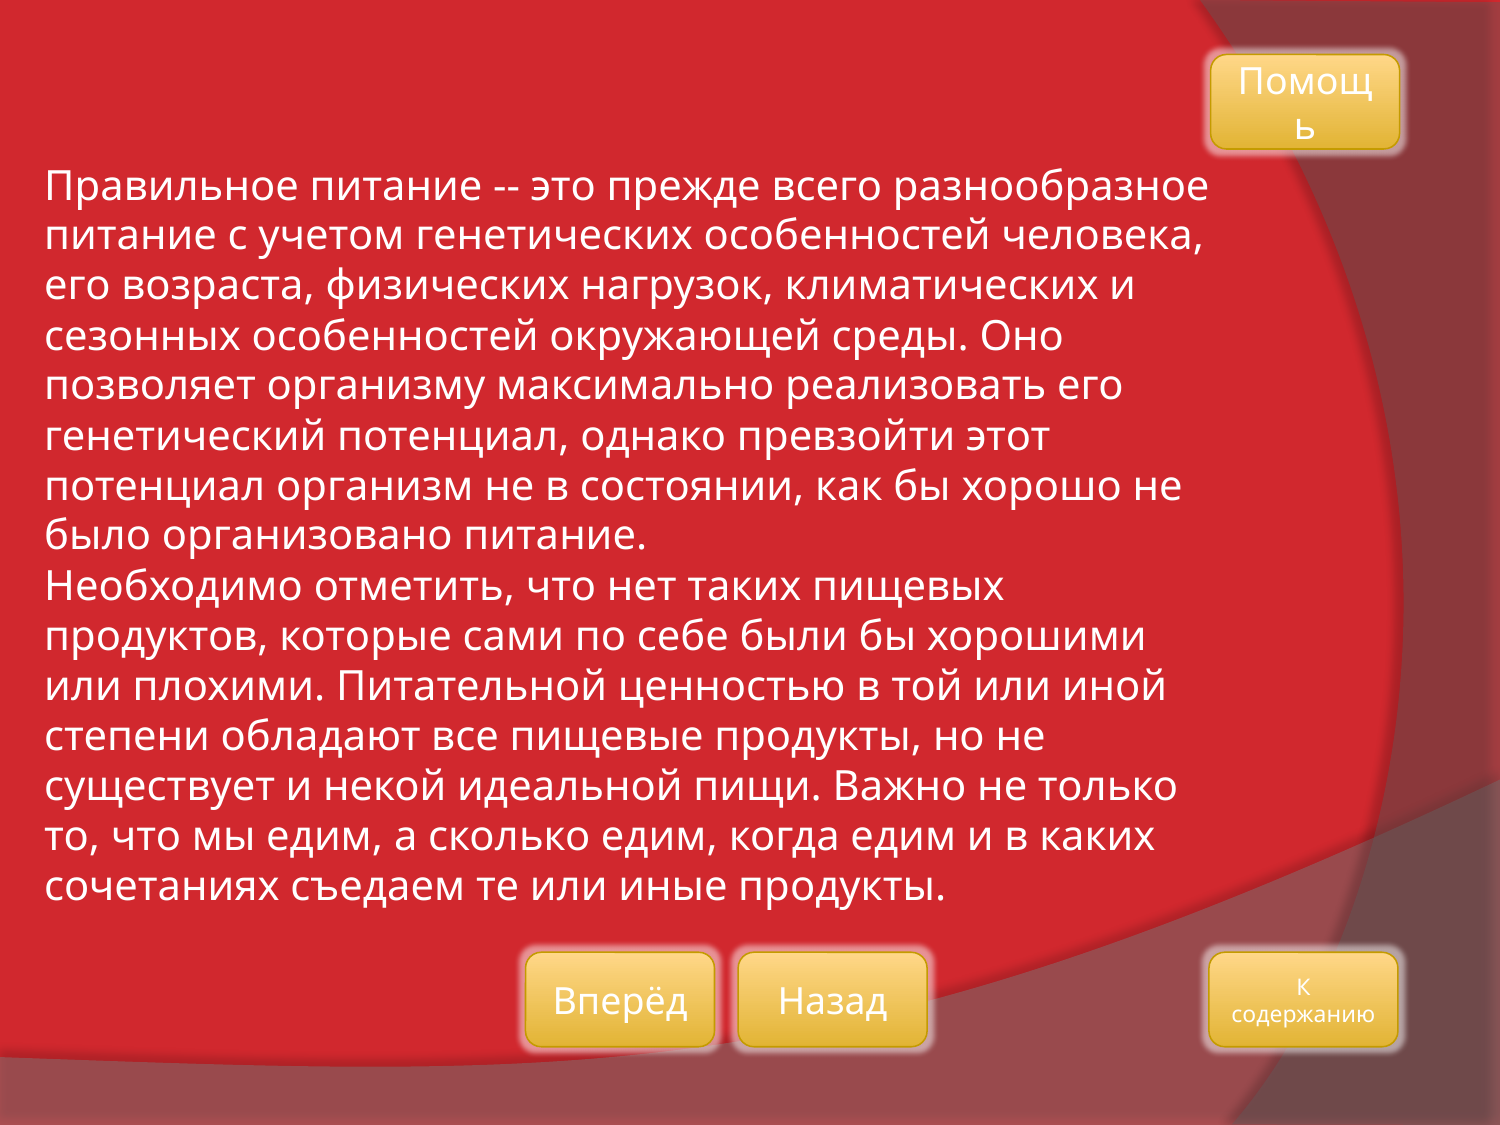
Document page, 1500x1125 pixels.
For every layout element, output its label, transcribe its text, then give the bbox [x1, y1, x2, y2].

text_box Правильное питание -- это прежде всего разнообразное питание с учетом генетических особенностей человека, его возраста, физических нагрузок, климатических и сезонных особенностей окружающей среды. Оно позволяет организму максимально реализовать его генетический потенциал, однако превзойти этот потенциал организм не в состоянии, как бы хорошо не было организовано питание. Необходимо отметить, что нет таких пищевых продуктов, которые сами по себе были бы хорошими или плохими. Питательной ценностью в той или иной степени обладают все пищевые продукты, но не существует и некой идеальной пищи. Важно не только то, что мы едим, а сколько едим, когда едим и в каких сочетаниях съедаем те или иные продукты. [29, 150, 1247, 916]
text_box К содержанию [1208, 951, 1399, 1048]
text_box Вперёд [524, 951, 716, 1048]
text_box Назад [737, 951, 928, 1048]
text_box Помощь [1209, 53, 1401, 150]
